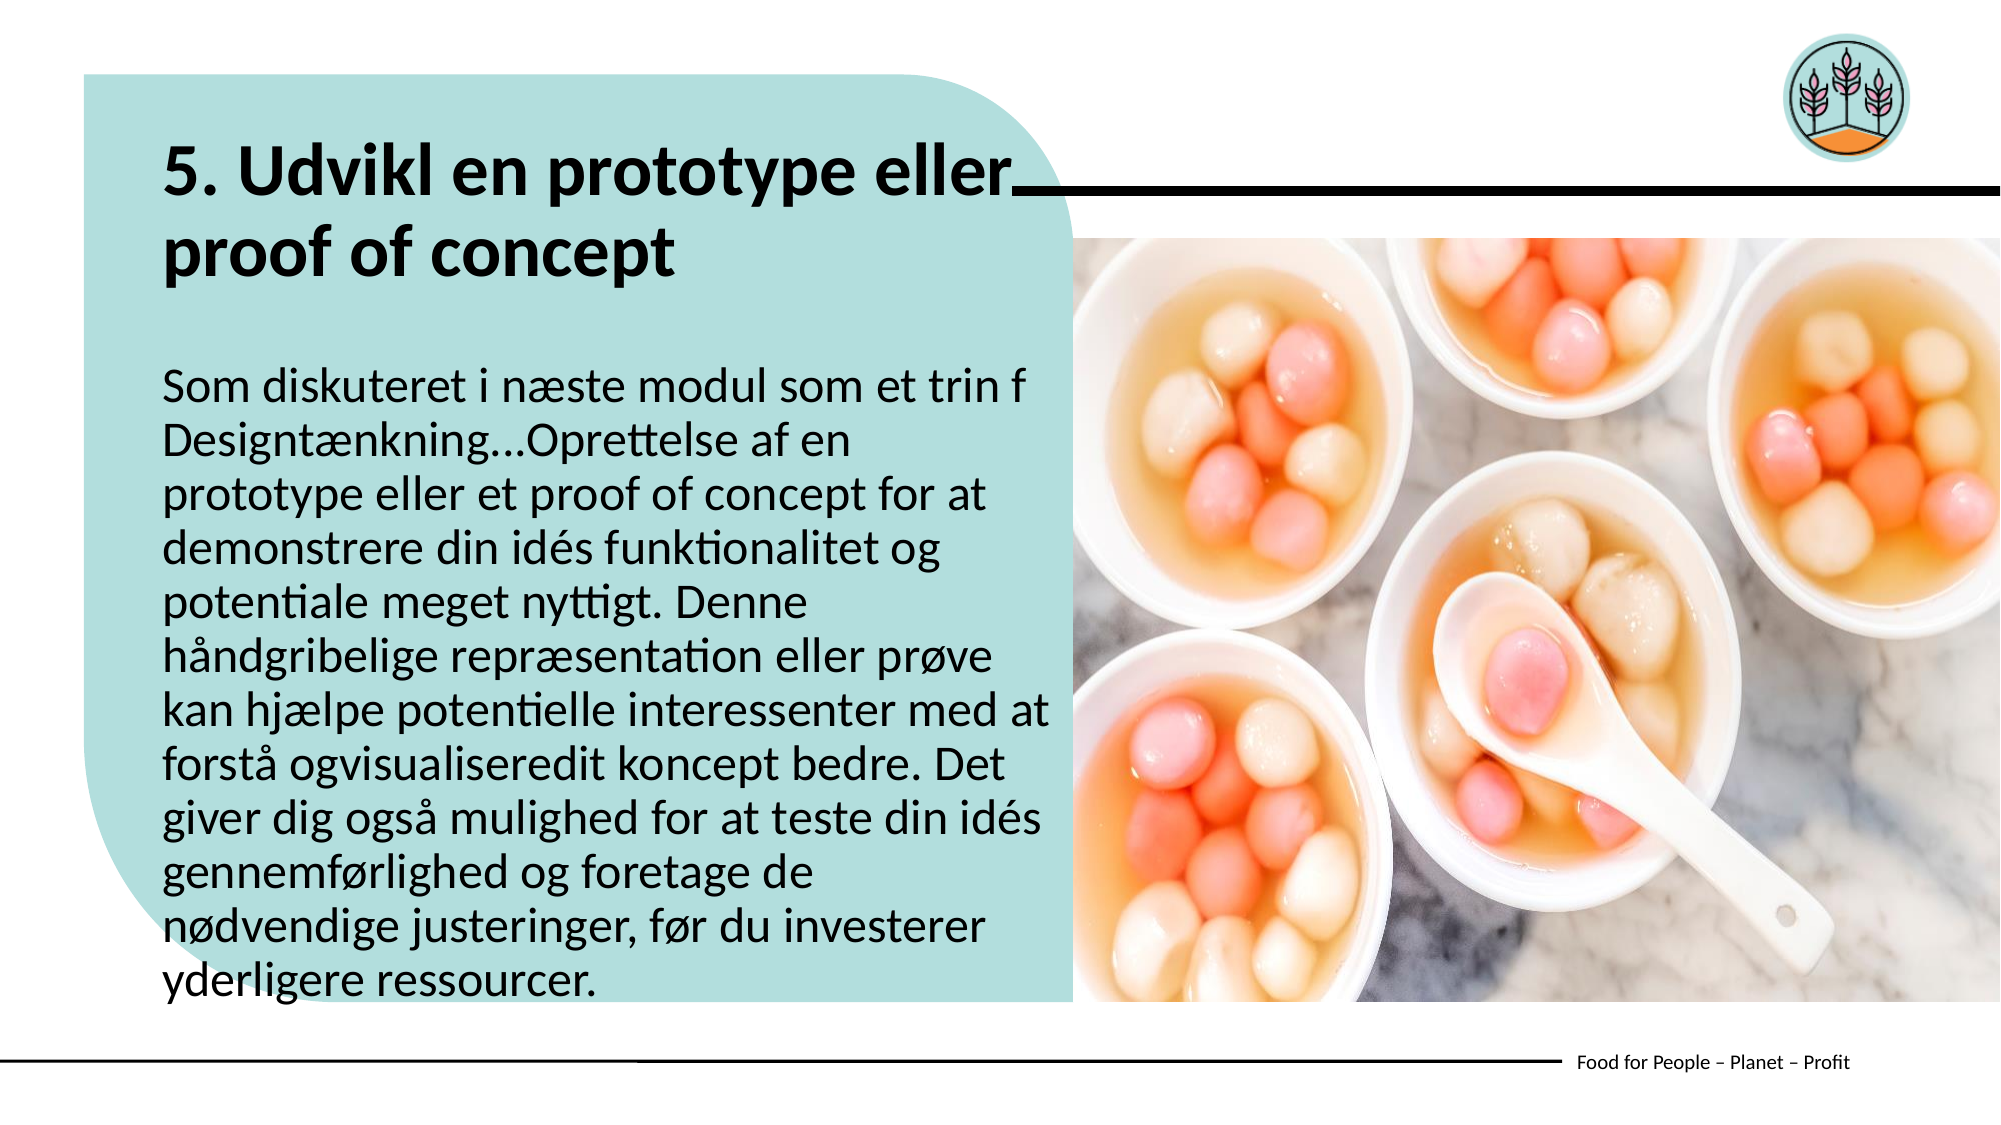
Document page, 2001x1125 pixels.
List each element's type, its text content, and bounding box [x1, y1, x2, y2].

picture [1762, 20, 1928, 181]
list 5. Udvikl en prototype eller proof of concept [147, 123, 1049, 287]
picture [1073, 238, 2000, 1003]
list Som diskuteret i næste modul som et trin f Designtænkning...Oprettelse af en prototype eller et proof of concept for at demonstrere din idés funktionalitet og potentiale meget nyttigt. Denne håndgribelige repræsentation eller prøve kan hjælpe potentielle interessenter med at forstå ogvisualiseredit koncept bedre. Det giver dig også mulighed for at teste din idés gennemførlighed og foretage de nødvendige justeringer, før du investerer yderligere ressourcer. [147, 351, 1073, 921]
